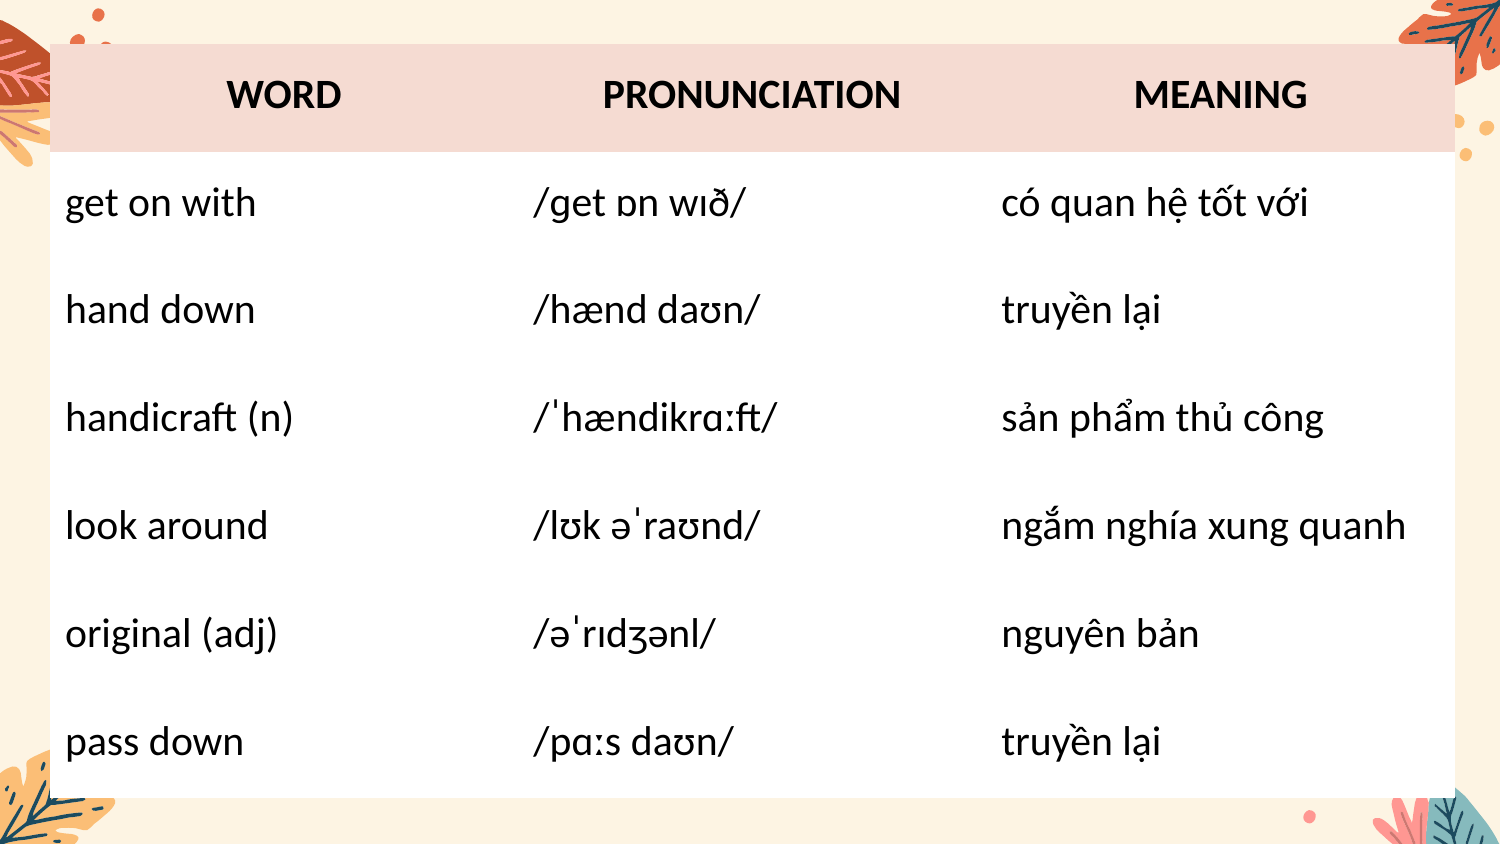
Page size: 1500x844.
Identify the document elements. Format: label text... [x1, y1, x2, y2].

table_cell /əˈrɪdʒənl/ [518, 583, 987, 691]
table_cell handicraft (n) [50, 367, 518, 475]
table_cell original (adj) [50, 583, 518, 691]
table_cell /lʊk əˈraʊnd/ [518, 475, 987, 583]
table_cell hand down [50, 260, 518, 367]
table_cell pass down [50, 691, 518, 798]
table_header PRONUNCIATION [518, 44, 987, 152]
table_cell có quan hệ tốt với [987, 152, 1455, 260]
table_cell ngắm nghía xung quanh [987, 475, 1455, 583]
table_cell /hænd daʊn/ [518, 260, 987, 367]
table_cell /ɡet ɒn wɪð/ [518, 152, 987, 260]
table_cell sản phẩm thủ công [987, 367, 1455, 475]
table_cell look around [50, 475, 518, 583]
table_header WORD [50, 44, 518, 152]
table_cell truyền lại [987, 260, 1455, 367]
table_cell nguyên bản [987, 583, 1455, 691]
table_header MEANING [987, 44, 1455, 152]
table_cell get on with [50, 152, 518, 260]
table_cell truyền lại [987, 691, 1455, 798]
table_cell /ˈhændikrɑːft/ [518, 367, 987, 475]
table_cell /pɑːs daʊn/ [518, 691, 987, 798]
